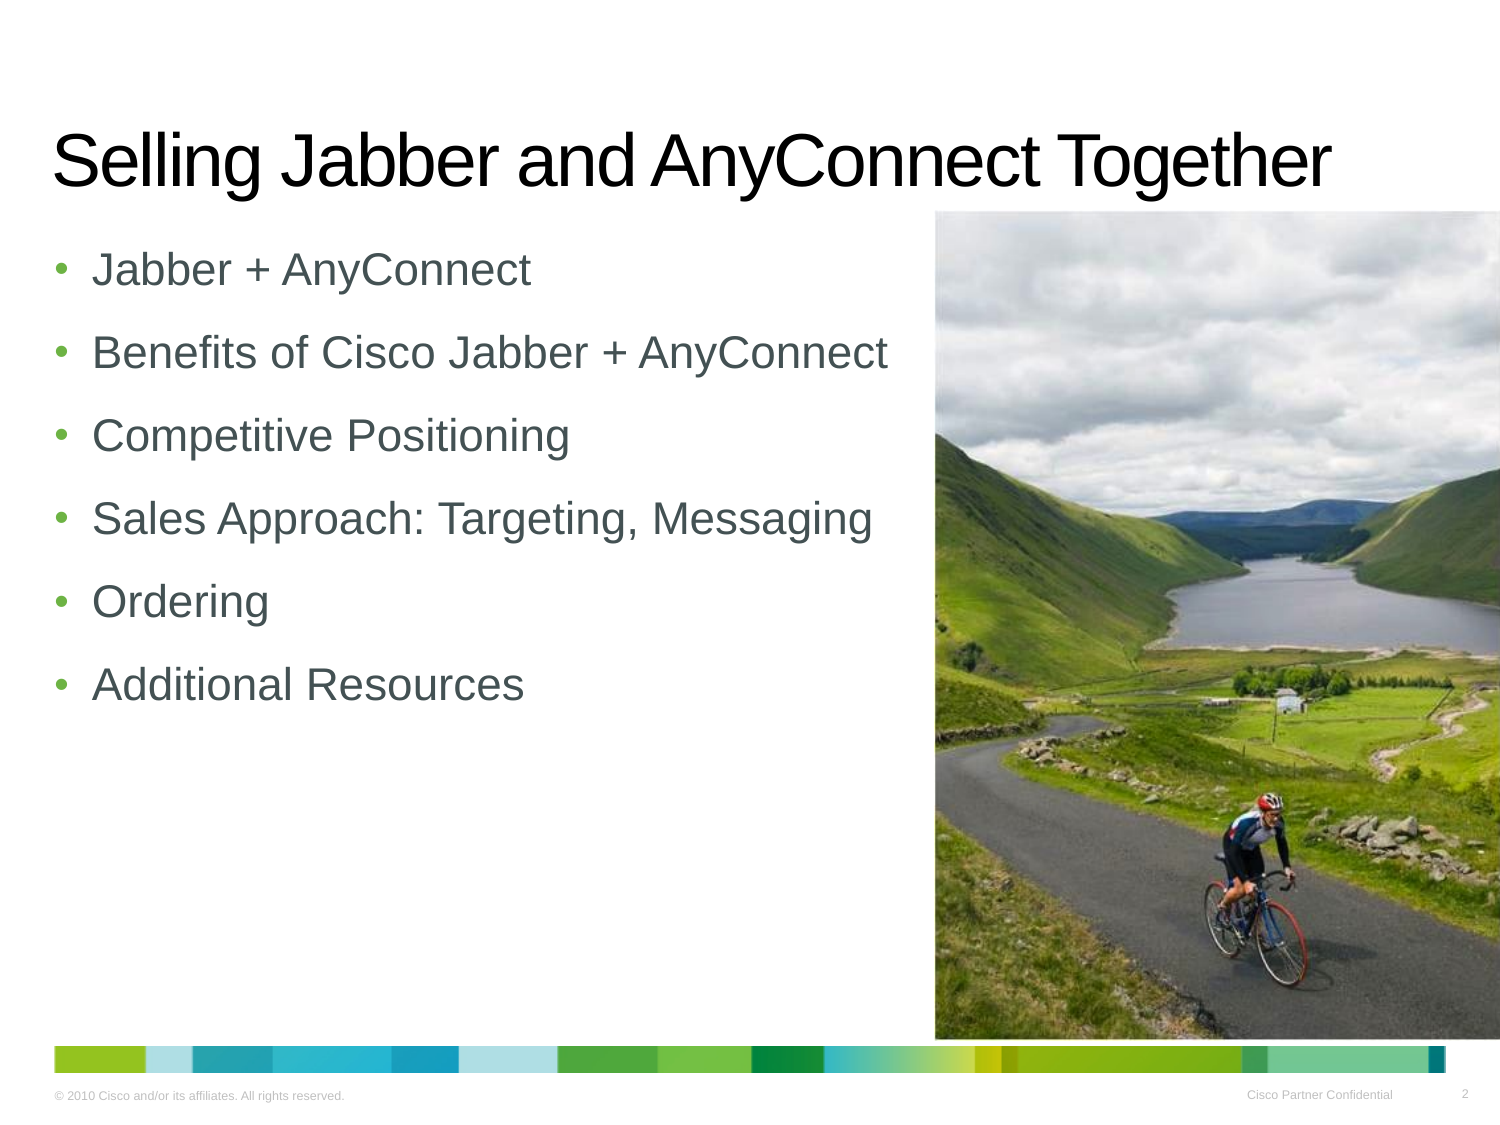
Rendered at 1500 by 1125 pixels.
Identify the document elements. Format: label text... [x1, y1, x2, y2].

title Selling Jabber and AnyConnect Together [37, 70, 1447, 209]
picture [934, 210, 1500, 1042]
list Jabber + AnyConnect Benefits of Cisco Jabber + AnyConnect Competitive Positioning Sales Approach: Targeting, Messaging Ordering Additional Resources [39, 236, 929, 980]
picture [54, 1046, 1446, 1073]
